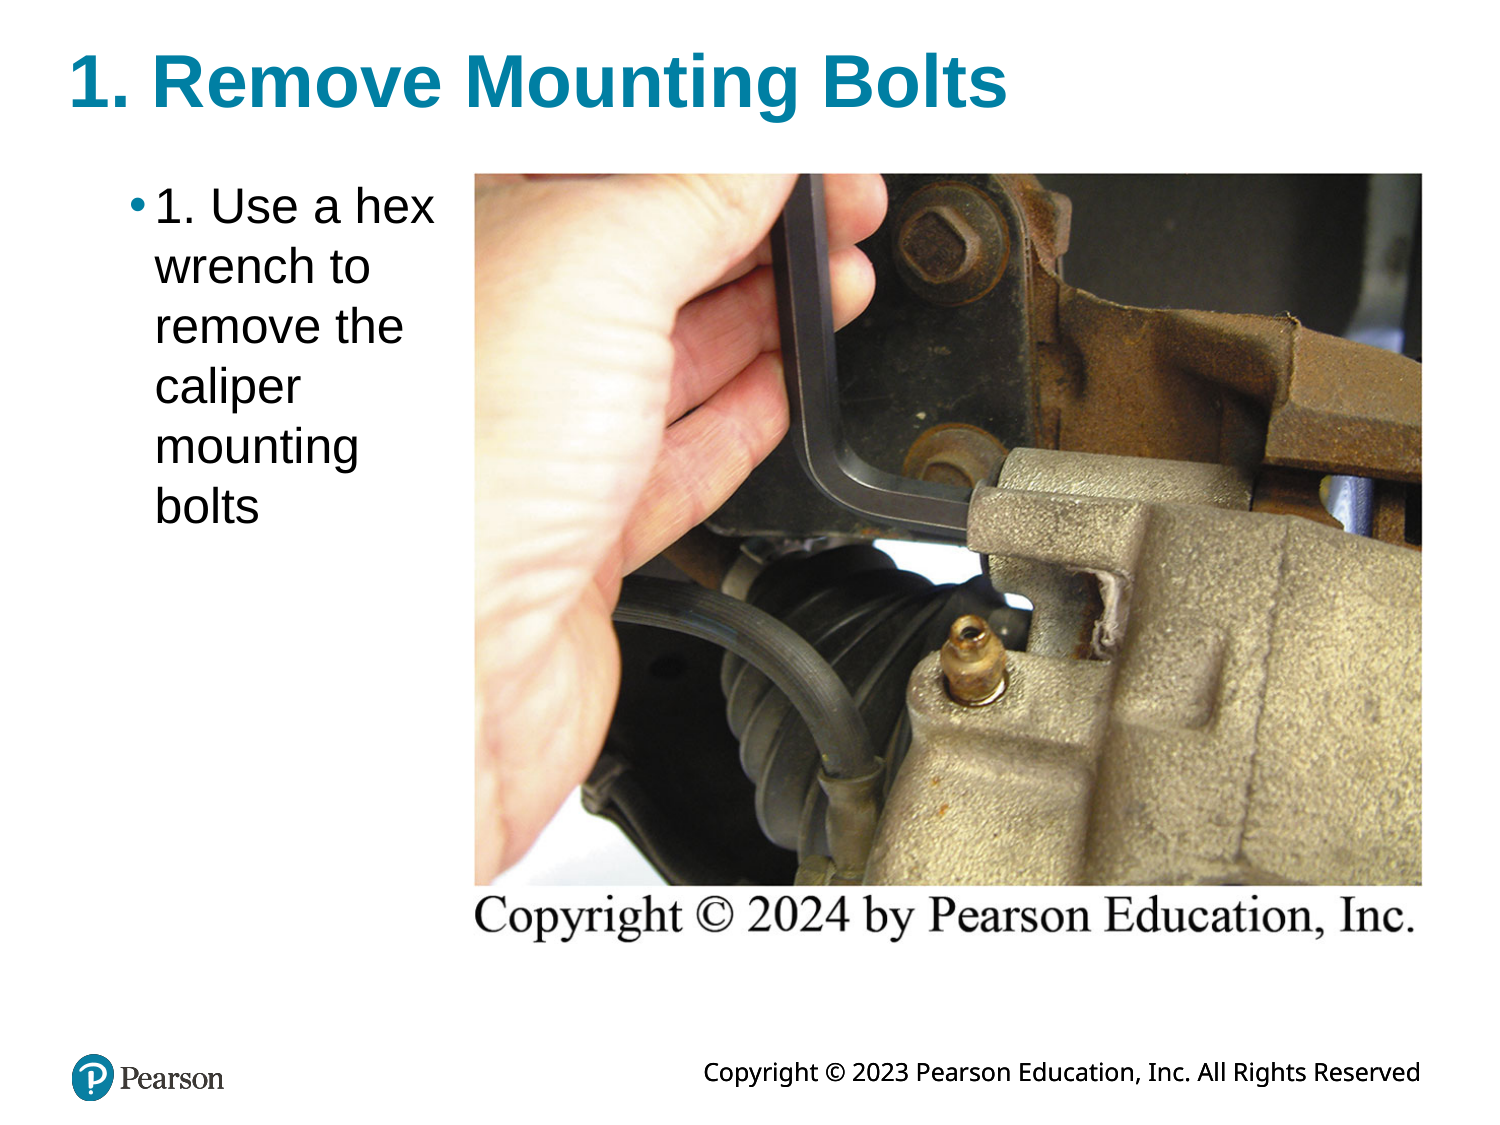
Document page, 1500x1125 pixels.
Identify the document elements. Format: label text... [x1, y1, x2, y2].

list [473, 172, 1424, 952]
picture [80, 1063, 106, 1088]
picture [98, 1054, 224, 1101]
picture [72, 1054, 87, 1070]
title 1. Remove Mounting Bolts [68, 24, 1418, 131]
picture [72, 1088, 83, 1101]
list 1. Use a hex wrench to remove the caliper mounting bolts [112, 166, 474, 424]
